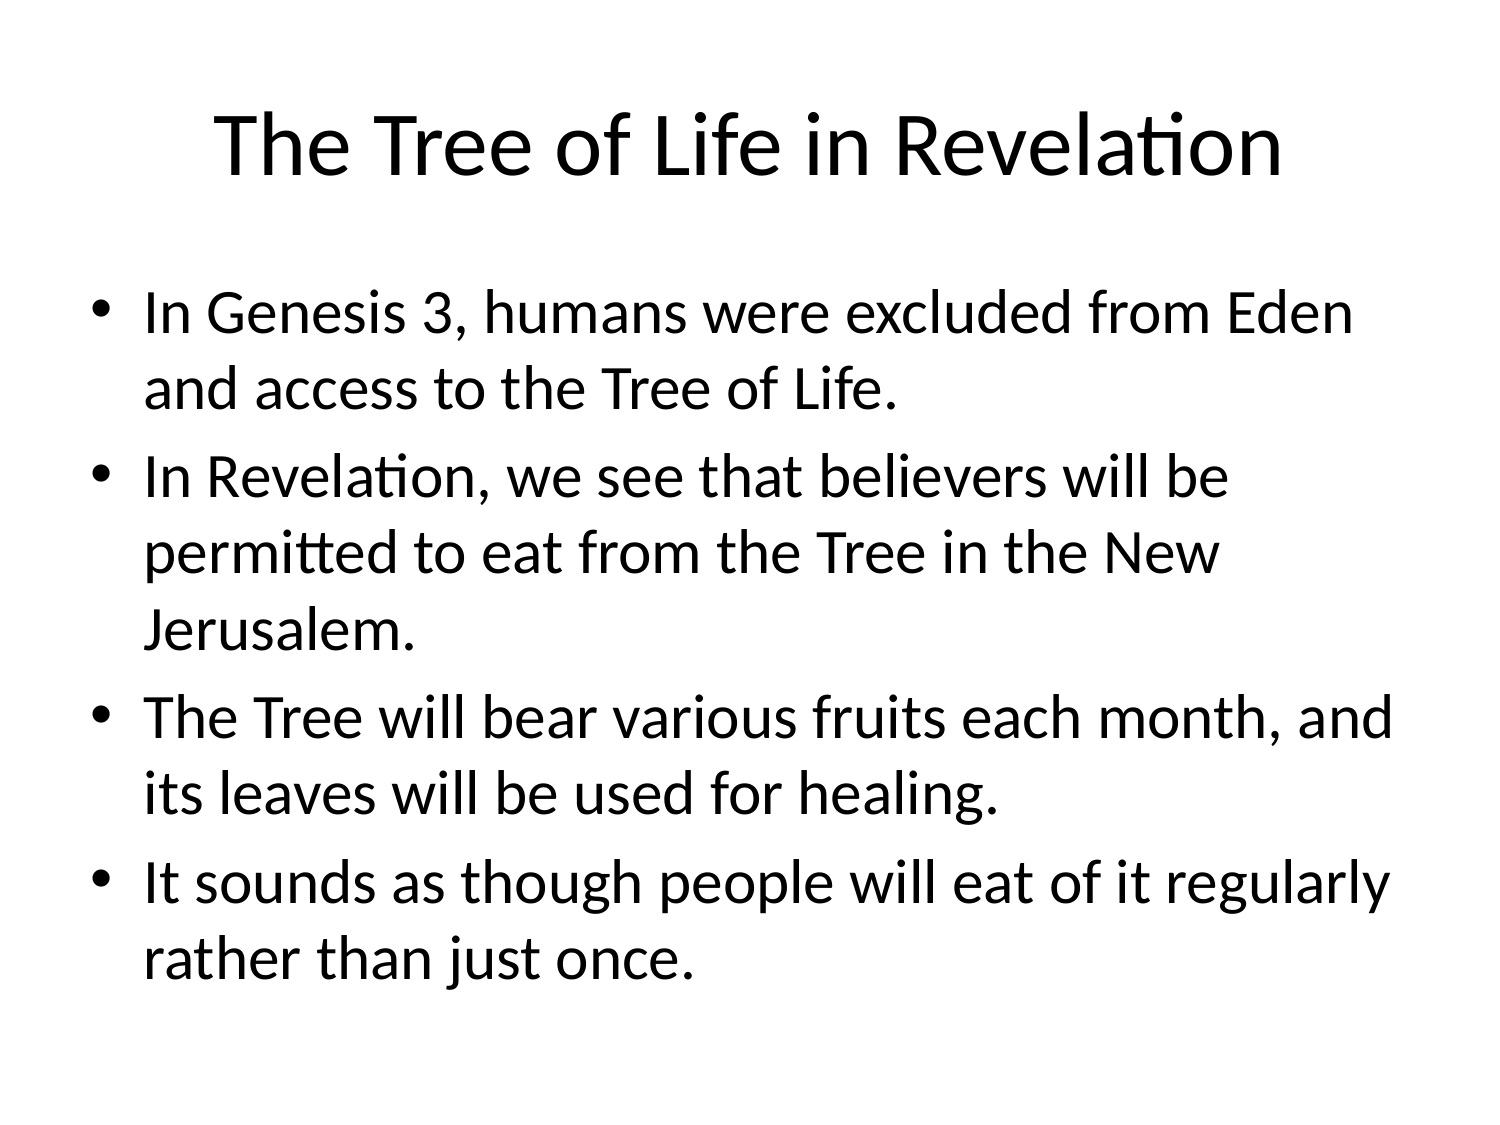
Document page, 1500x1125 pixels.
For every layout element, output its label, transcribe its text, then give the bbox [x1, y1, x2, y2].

title The Tree of Life in Revelation [75, 45, 1425, 233]
list In Genesis 3, humans were excluded from Eden and access to the Tree of Life. In Revelation, we see that believers will be permitted to eat from the Tree in the New Jerusalem. The Tree will bear various fruits each month, and its leaves will be used for healing. It sounds as though people will eat of it regularly rather than just once. [75, 262, 1425, 1005]
